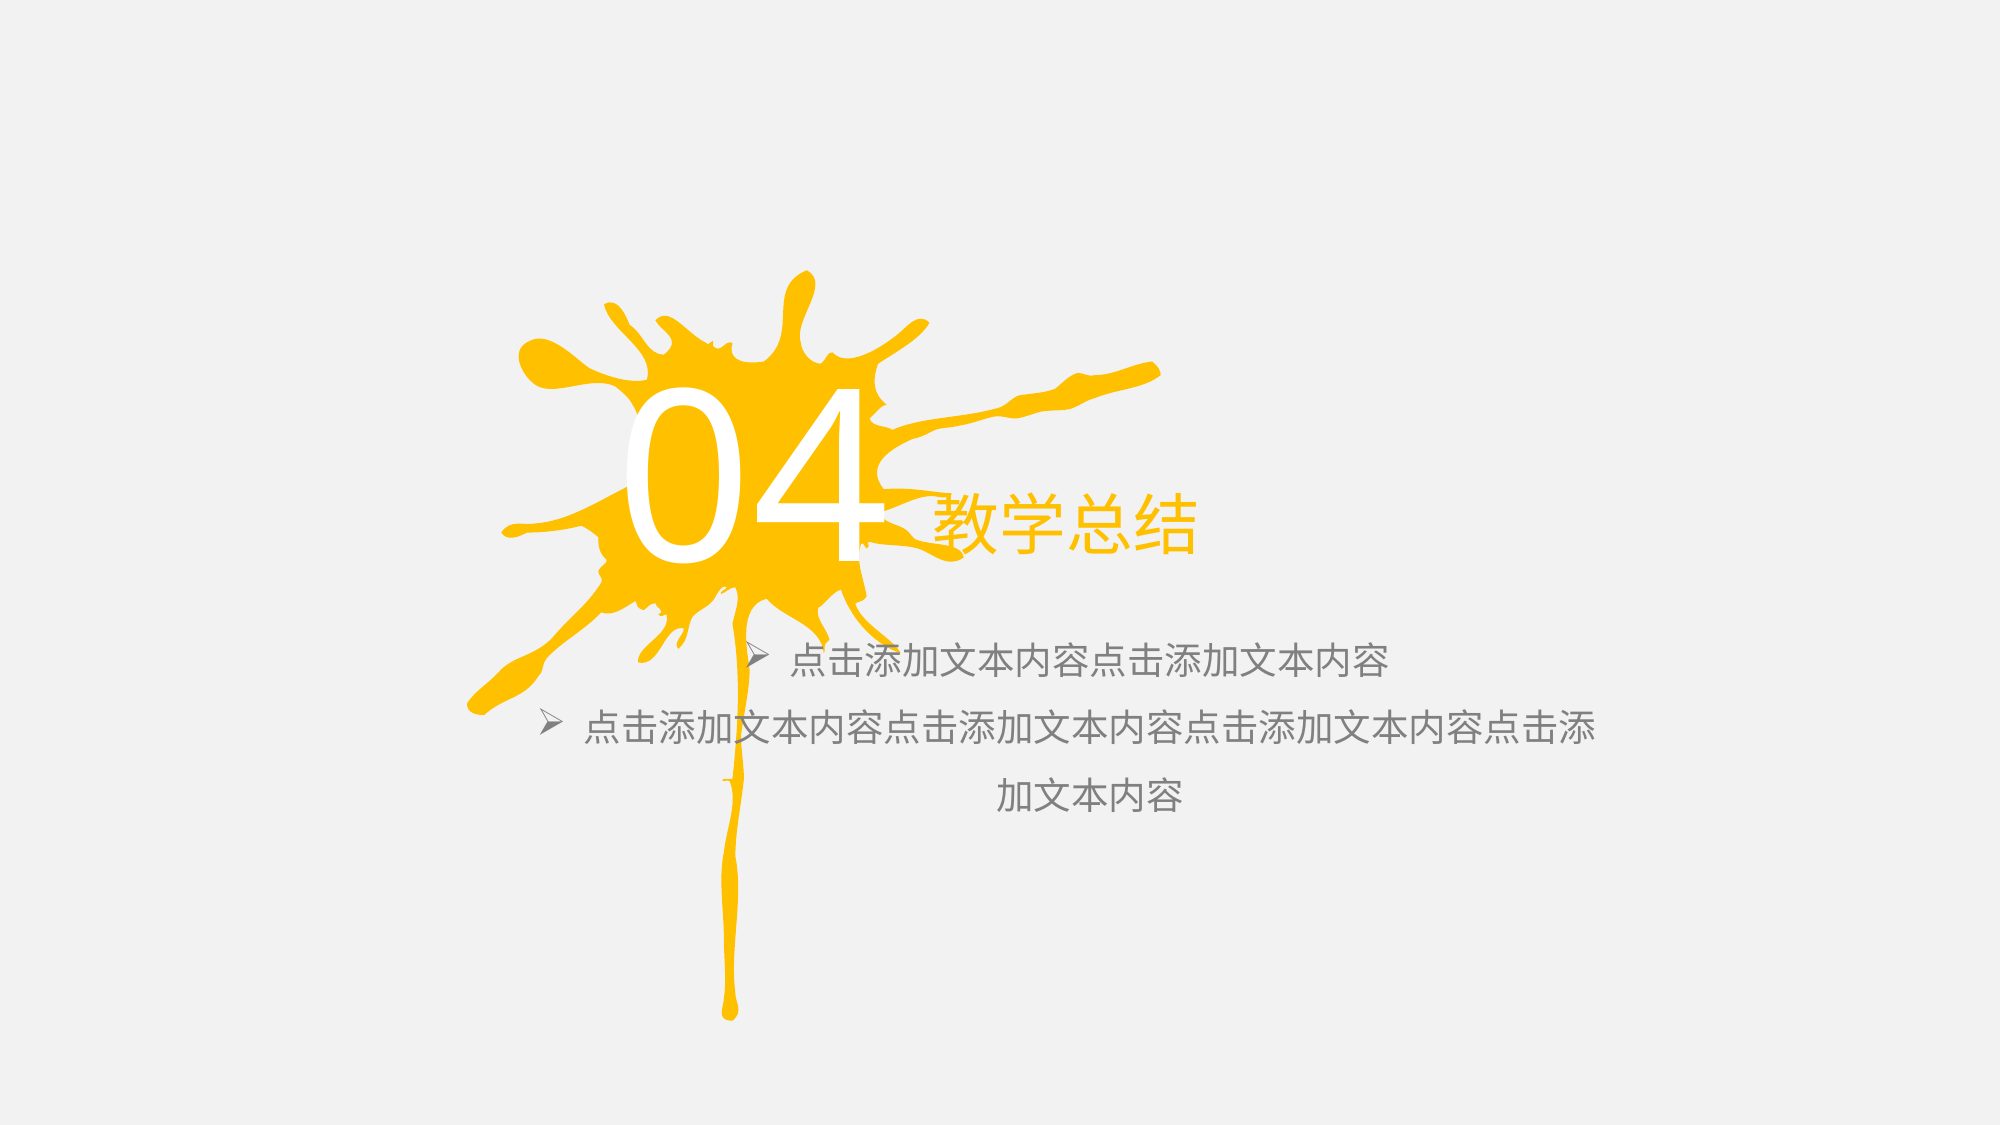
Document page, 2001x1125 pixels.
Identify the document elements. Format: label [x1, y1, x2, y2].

text_box [351, 104, 1627, 1021]
